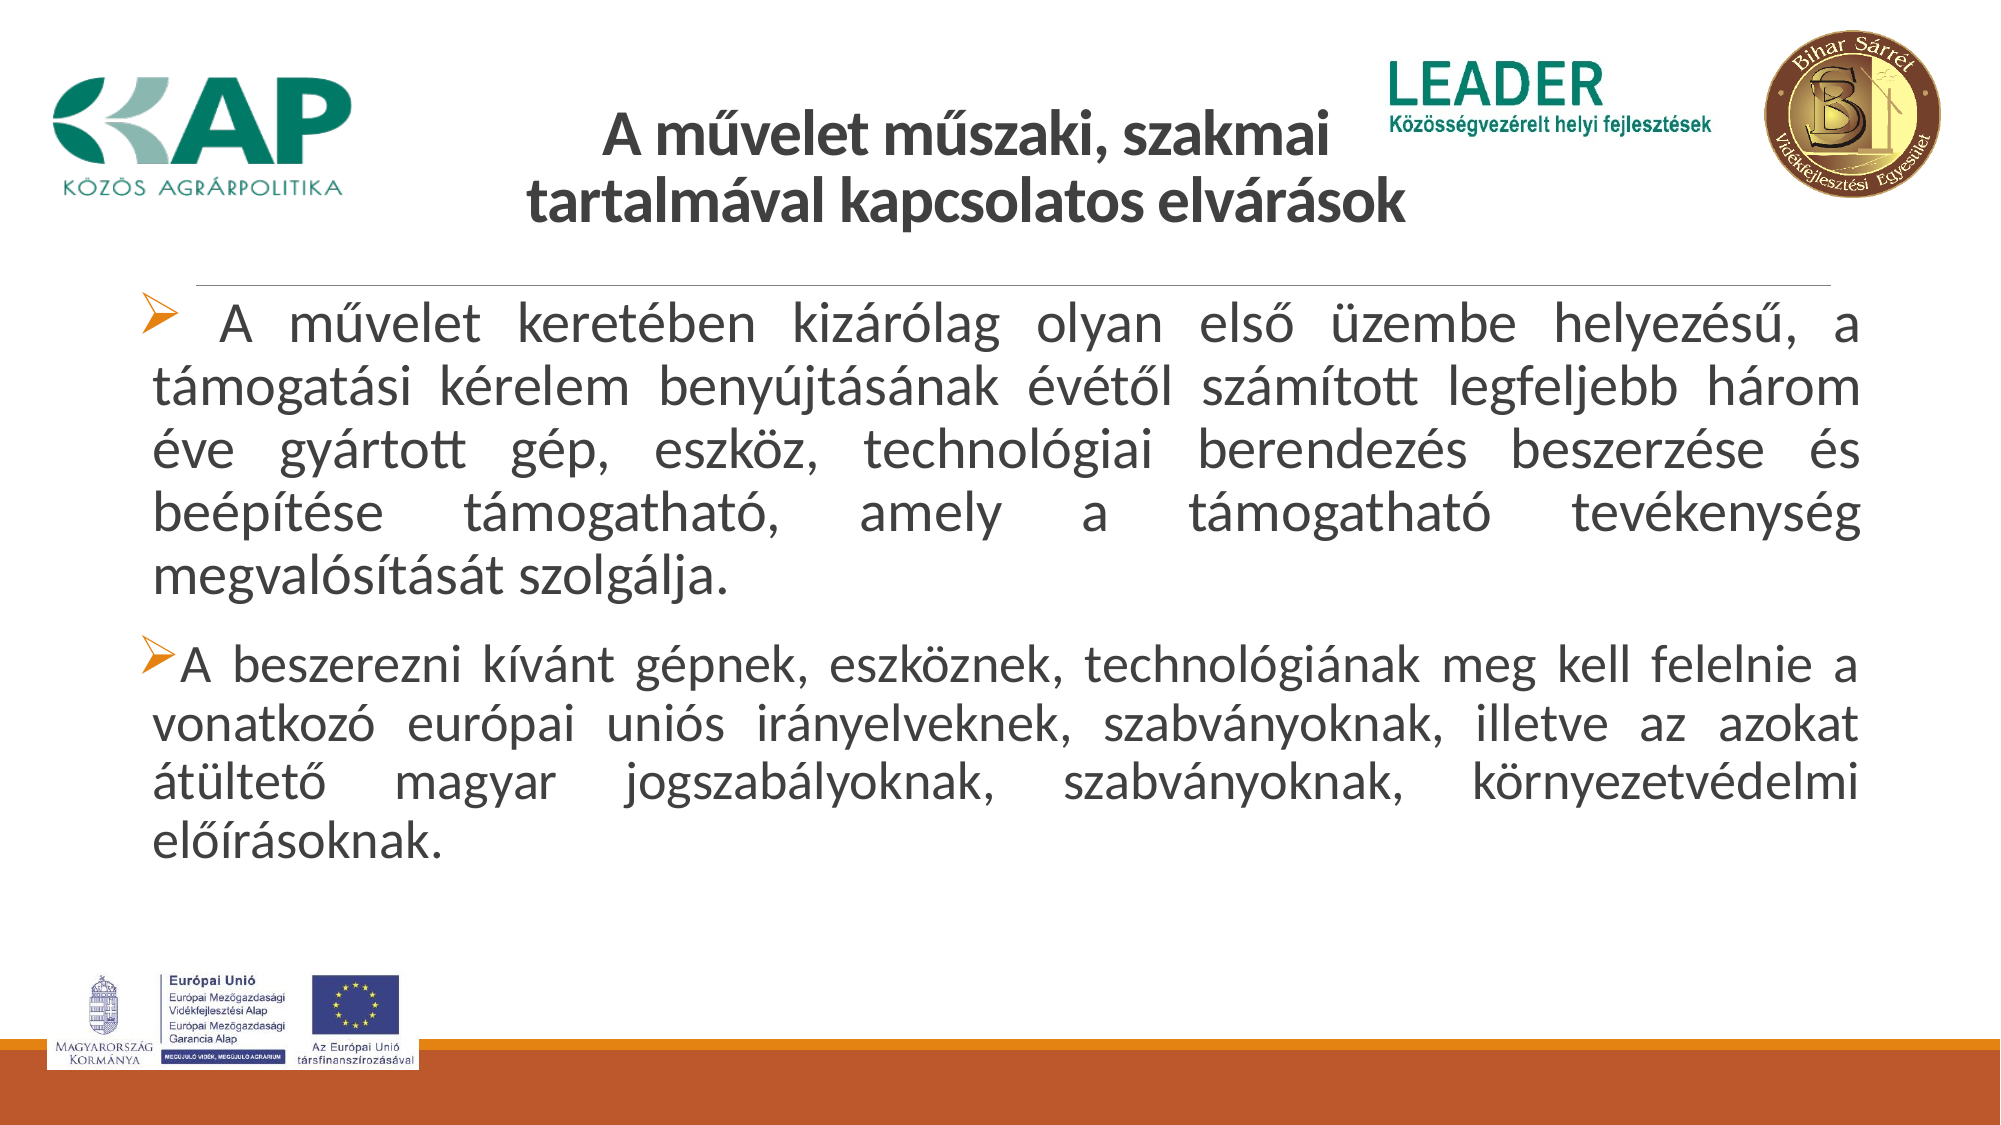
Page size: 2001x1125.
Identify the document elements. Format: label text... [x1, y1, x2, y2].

picture [1764, 29, 1941, 198]
title A művelet műszaki, szakmai tartalmával kapcsolatos elvárások [437, 94, 1496, 244]
picture [1357, 22, 1741, 170]
picture [39, 74, 353, 198]
picture [47, 971, 420, 1071]
list A művelet keretében kizárólag olyan első üzembe helyezésű, a támogatási kérelem benyújtásának évétől számított legfeljebb három éve gyártott gép, eszköz, technológiai berendezés beszerzése és beépítése támogatható, amely a támogatható tevékenység megvalósítását szolgálja. A beszerezni kívánt gépnek, eszköznek, technológiának meg kell felelnie a vonatkozó európai uniós irányelveknek, szabványoknak, illetve az azokat átültető magyar jogszabályoknak, szabványoknak, környezetvédelmi előírásoknak. [137, 285, 1863, 939]
